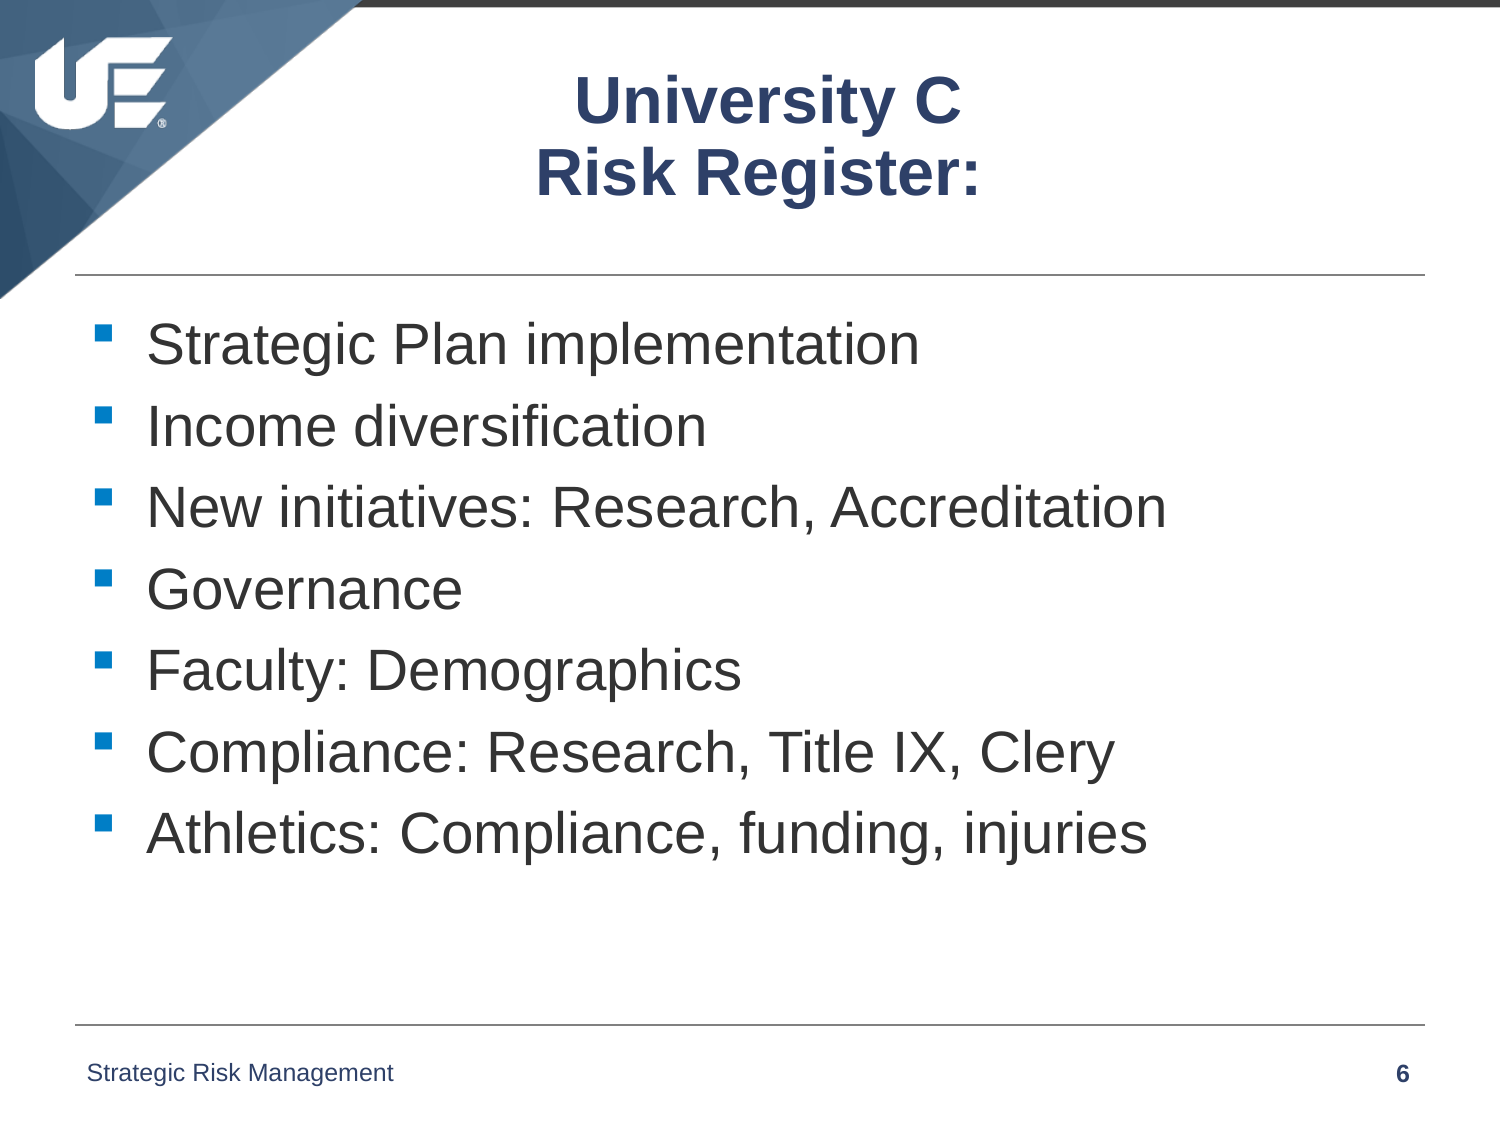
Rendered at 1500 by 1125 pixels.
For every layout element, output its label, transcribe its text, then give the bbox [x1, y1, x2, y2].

slide_number 6 [1074, 1042, 1425, 1103]
picture [0, 0, 363, 299]
title University C Risk Register: [324, 37, 1213, 238]
footer Strategic Risk Management [71, 1042, 988, 1100]
list Strategic Plan implementation Income diversification New initiatives: Research, Accreditation Governance Faculty: Demographics Compliance: Research, Title IX, Clery Athletics: Compliance, funding, injuries [75, 298, 1425, 1005]
